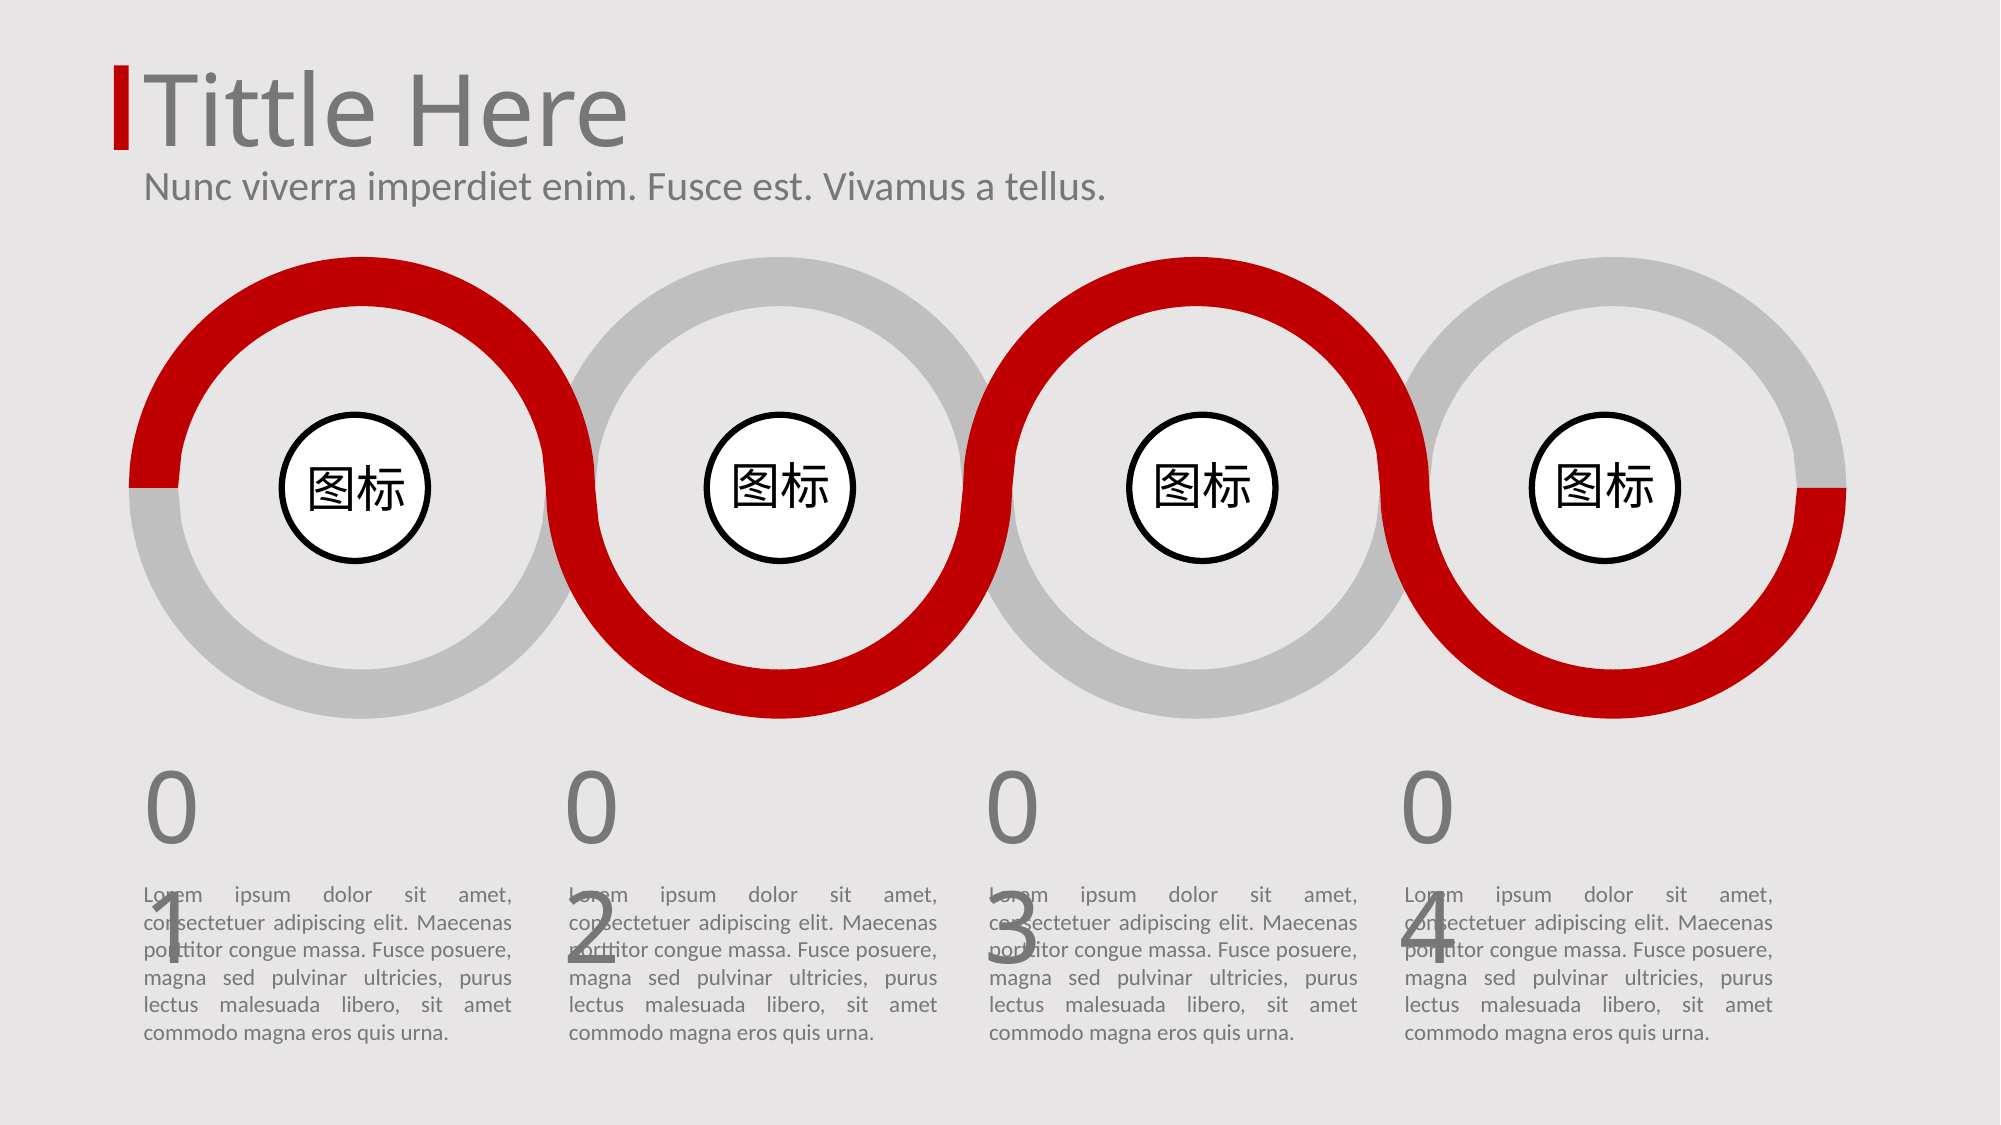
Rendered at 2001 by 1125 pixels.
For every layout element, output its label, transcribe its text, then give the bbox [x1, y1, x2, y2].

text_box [113, 39, 1236, 218]
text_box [128, 256, 1847, 719]
text_box 03 [969, 736, 1105, 991]
text_box Lorem ipsum dolor sit amet, consectetuer adipiscing elit. Maecenas porttitor congue massa. Fusce posuere, magna sed pulvinar ultricies, purus lectus malesuada libero, sit amet commodo magna eros quis urna. [974, 872, 1374, 1053]
text_box Lorem ipsum dolor sit amet, consectetuer adipiscing elit. Maecenas porttitor congue massa. Fusce posuere, magna sed pulvinar ultricies, purus lectus malesuada libero, sit amet commodo magna eros quis urna. [554, 872, 953, 1053]
text_box 01 [128, 736, 264, 872]
text_box 02 [549, 736, 684, 991]
text_box 04 [1384, 736, 1520, 991]
text_box Lorem ipsum dolor sit amet, consectetuer adipiscing elit. Maecenas porttitor congue massa. Fusce posuere, magna sed pulvinar ultricies, purus lectus malesuada libero, sit amet commodo magna eros quis urna. [1389, 872, 1789, 1053]
text_box Lorem ipsum dolor sit amet, consectetuer adipiscing elit. Maecenas porttitor congue massa. Fusce posuere, magna sed pulvinar ultricies, purus lectus malesuada libero, sit amet commodo magna eros quis urna. [128, 872, 528, 1053]
